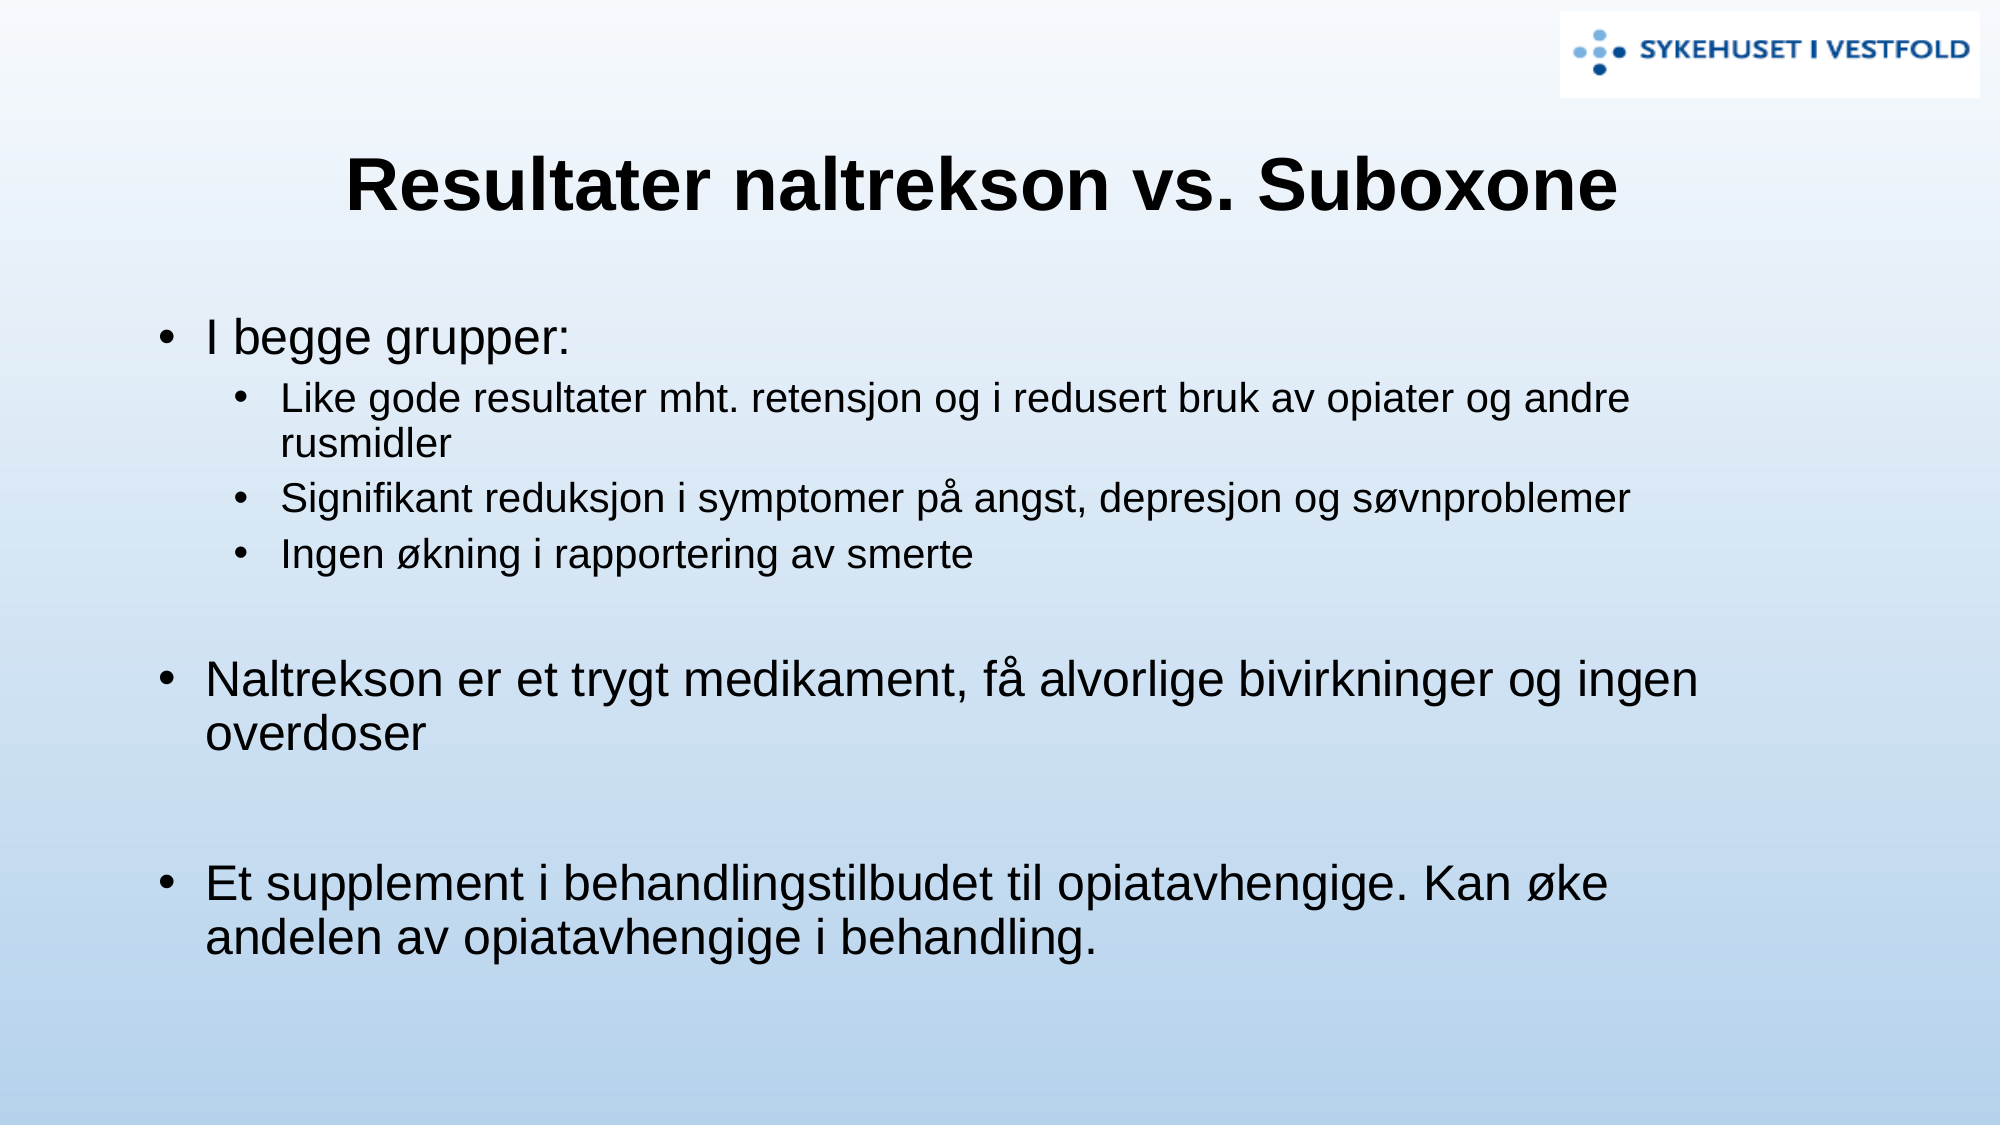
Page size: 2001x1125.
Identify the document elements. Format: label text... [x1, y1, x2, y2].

picture [1560, 0, 1980, 164]
text_box I begge grupper: Like gode resultater mht. retensjon og i redusert bruk av opiater og andre rusmidler Signifikant reduksjon i symptomer på angst, depresjon og søvnproblemer Ingen økning i rapportering av smerte Naltrekson er et trygt medikament, få alvorlige bivirkninger og ingen overdoser Et supplement i behandlingstilbudet til opiatavhengige. Kan øke andelen av opiatavhengige i behandling. [143, 304, 1801, 1020]
text_box Resultater naltrekson vs. Suboxone [86, 55, 1859, 233]
